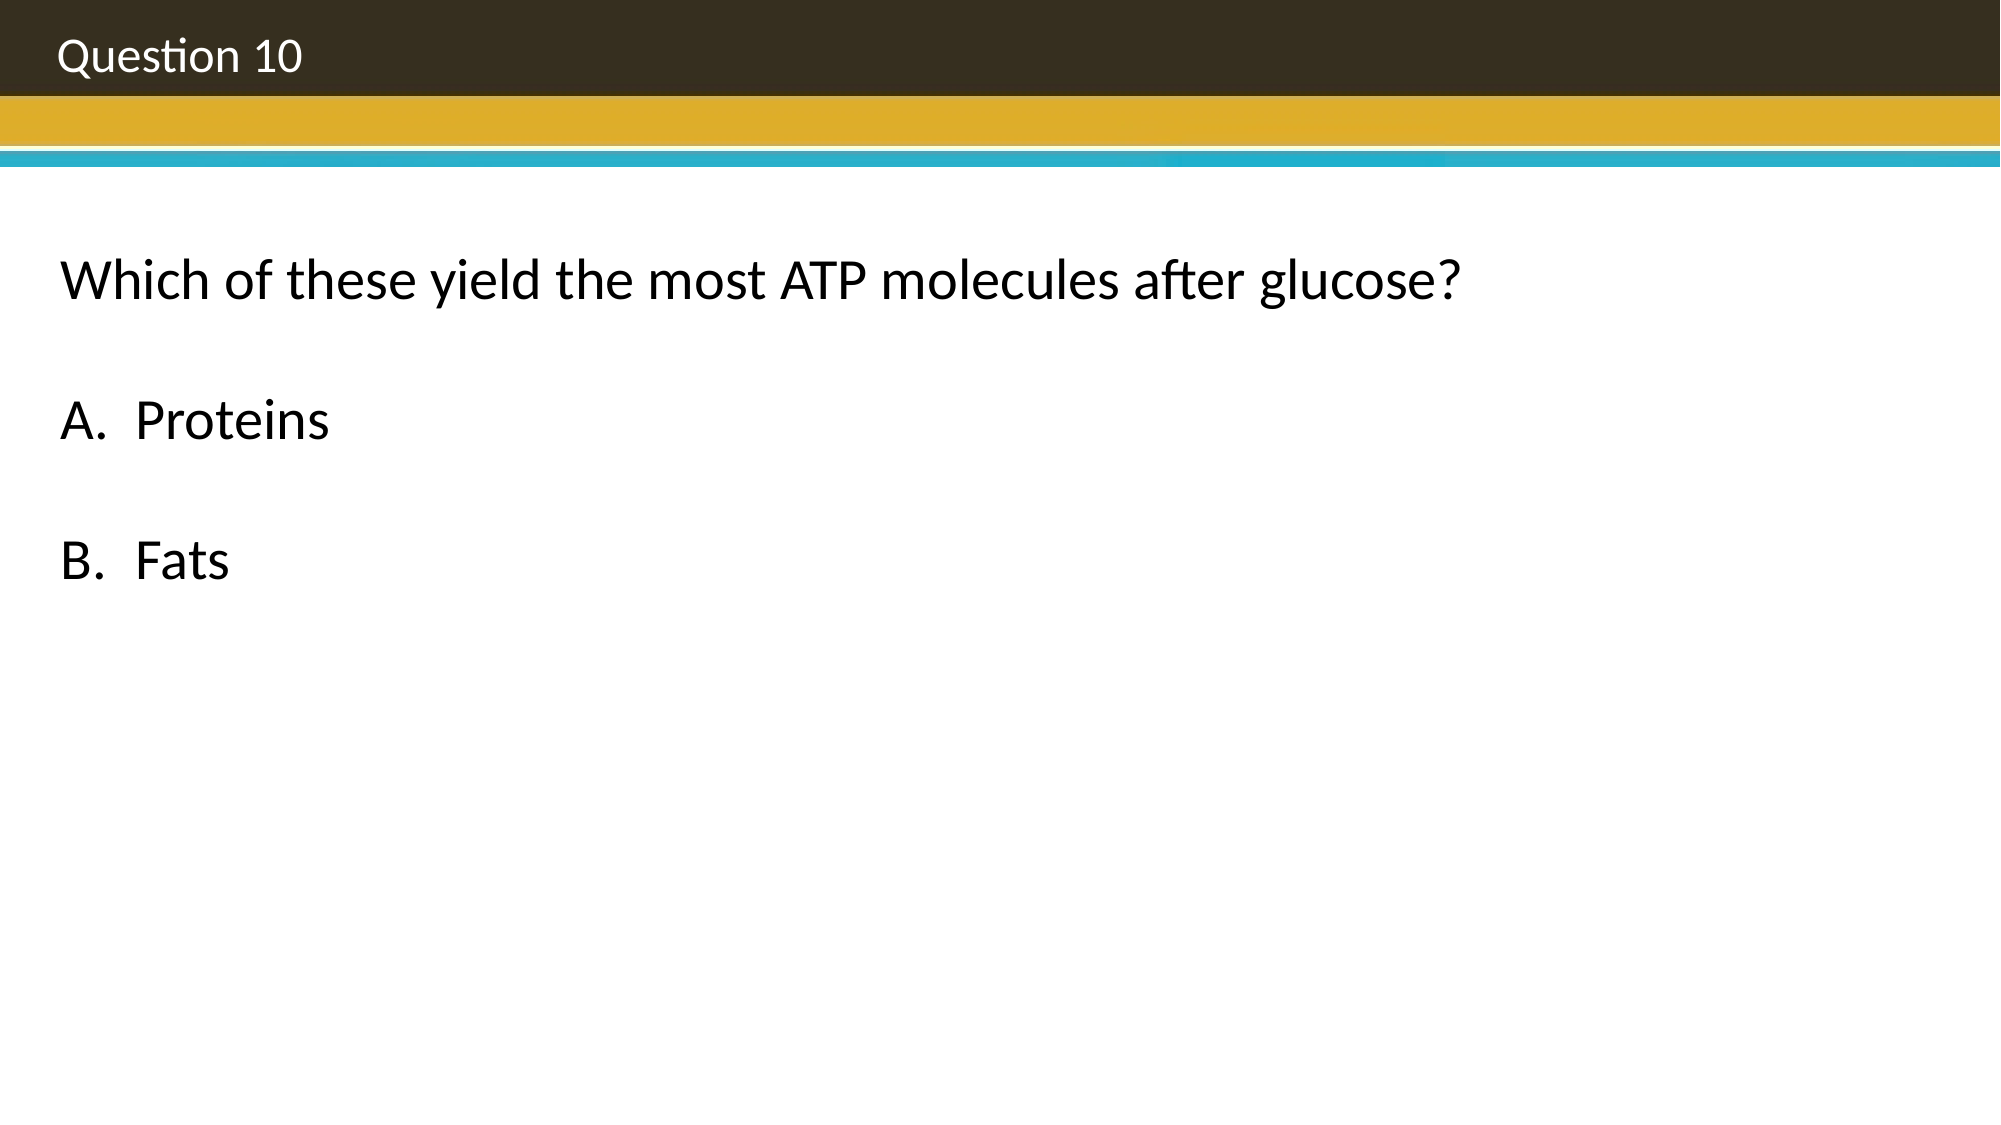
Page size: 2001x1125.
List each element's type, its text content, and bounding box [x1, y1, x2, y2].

text_box Question 10 [41, 14, 318, 90]
picture [0, 0, 2000, 167]
text_box Which of these yield the most ATP molecules after glucose? Proteins Fats [45, 233, 1782, 669]
